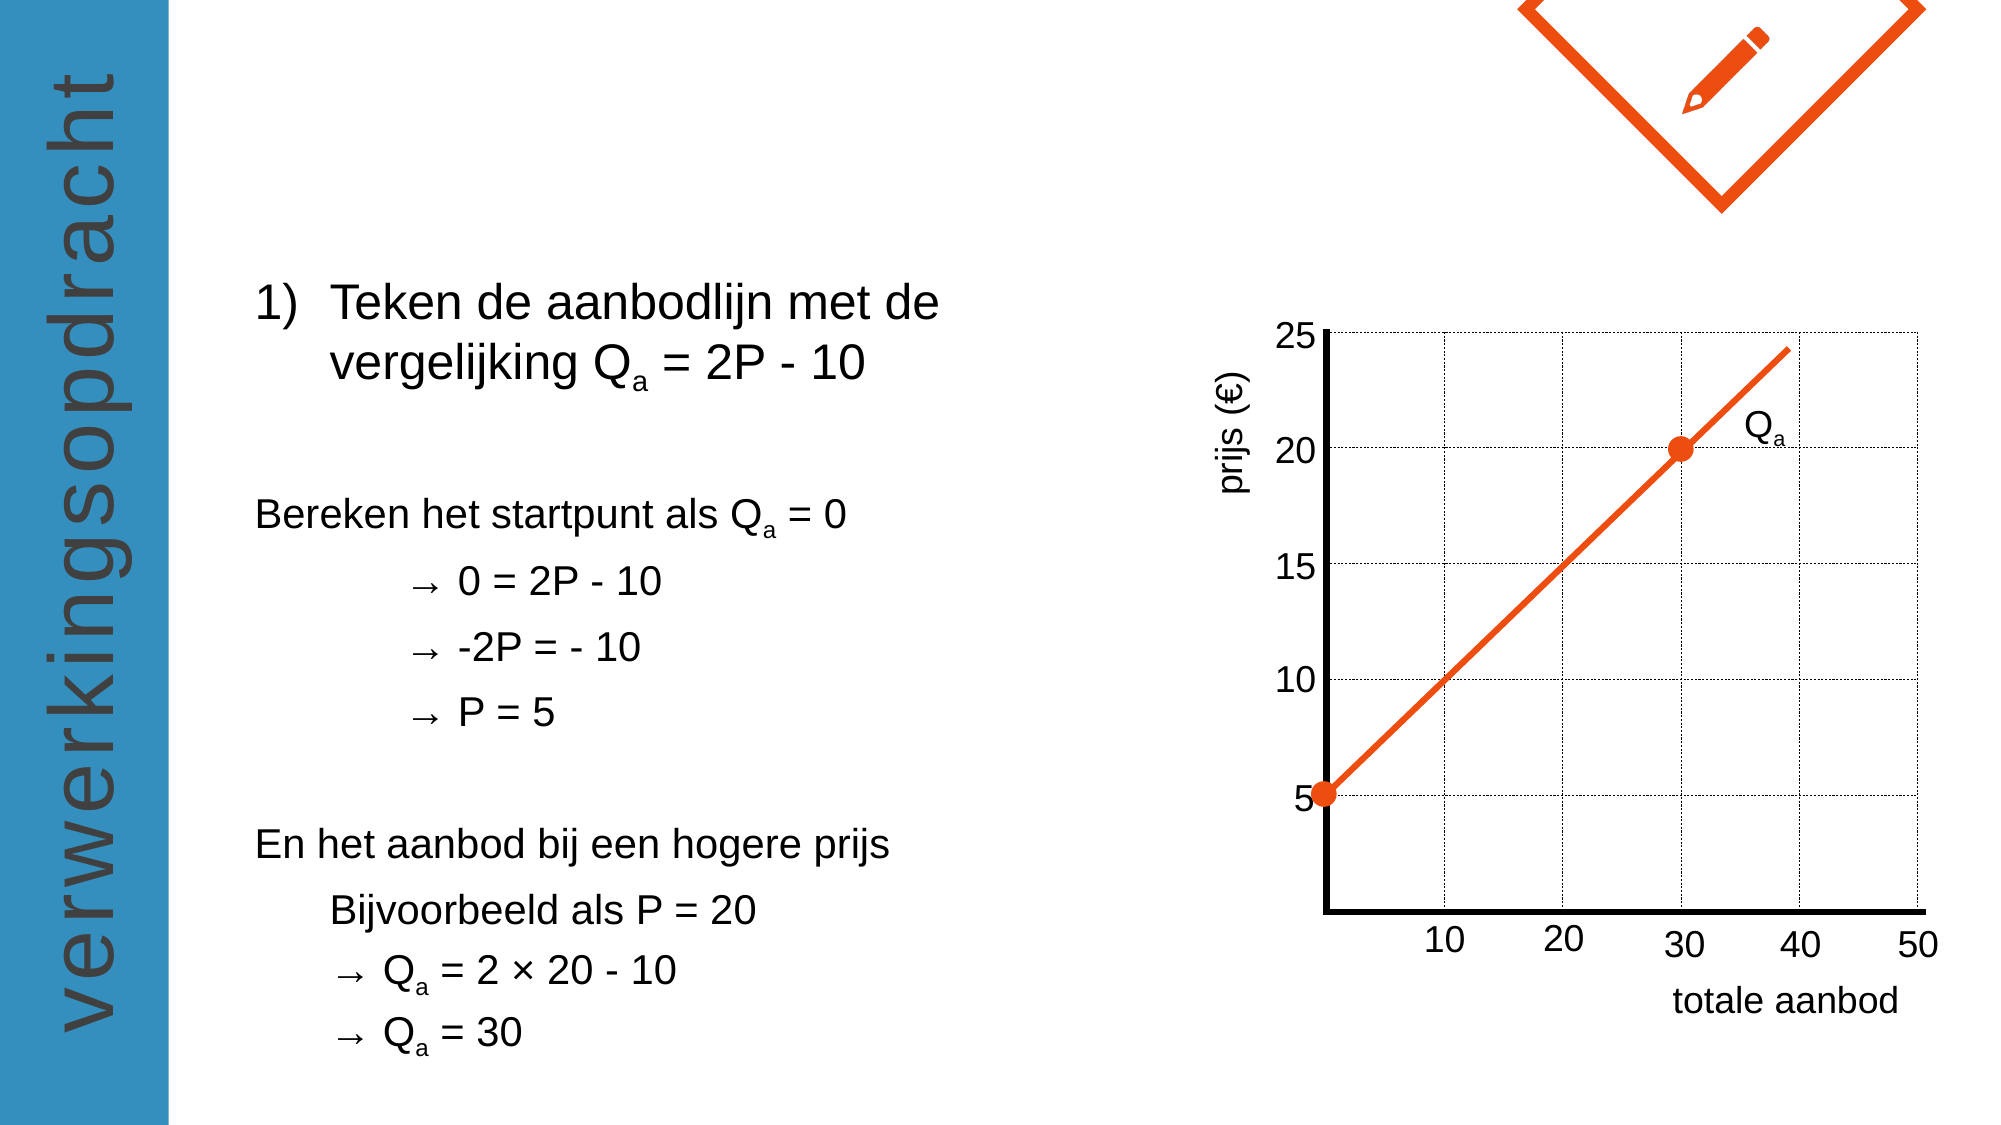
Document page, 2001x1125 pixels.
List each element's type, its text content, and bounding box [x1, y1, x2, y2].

picture [1673, 18, 1778, 123]
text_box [1197, 303, 1955, 1030]
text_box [1324, 348, 1789, 796]
list Teken de aanbodlijn met de vergelijking Qa = 2P - 10 Bereken het startpunt als Qa = 0 → 0 = 2P - 10 → -2P = - 10 → P = 5 En het aanbod bij een hogere prijs Bijvoorbeeld als P = 20 → Qa = 2 × 20 - 10 → Qa = 30 [239, 268, 1161, 1083]
